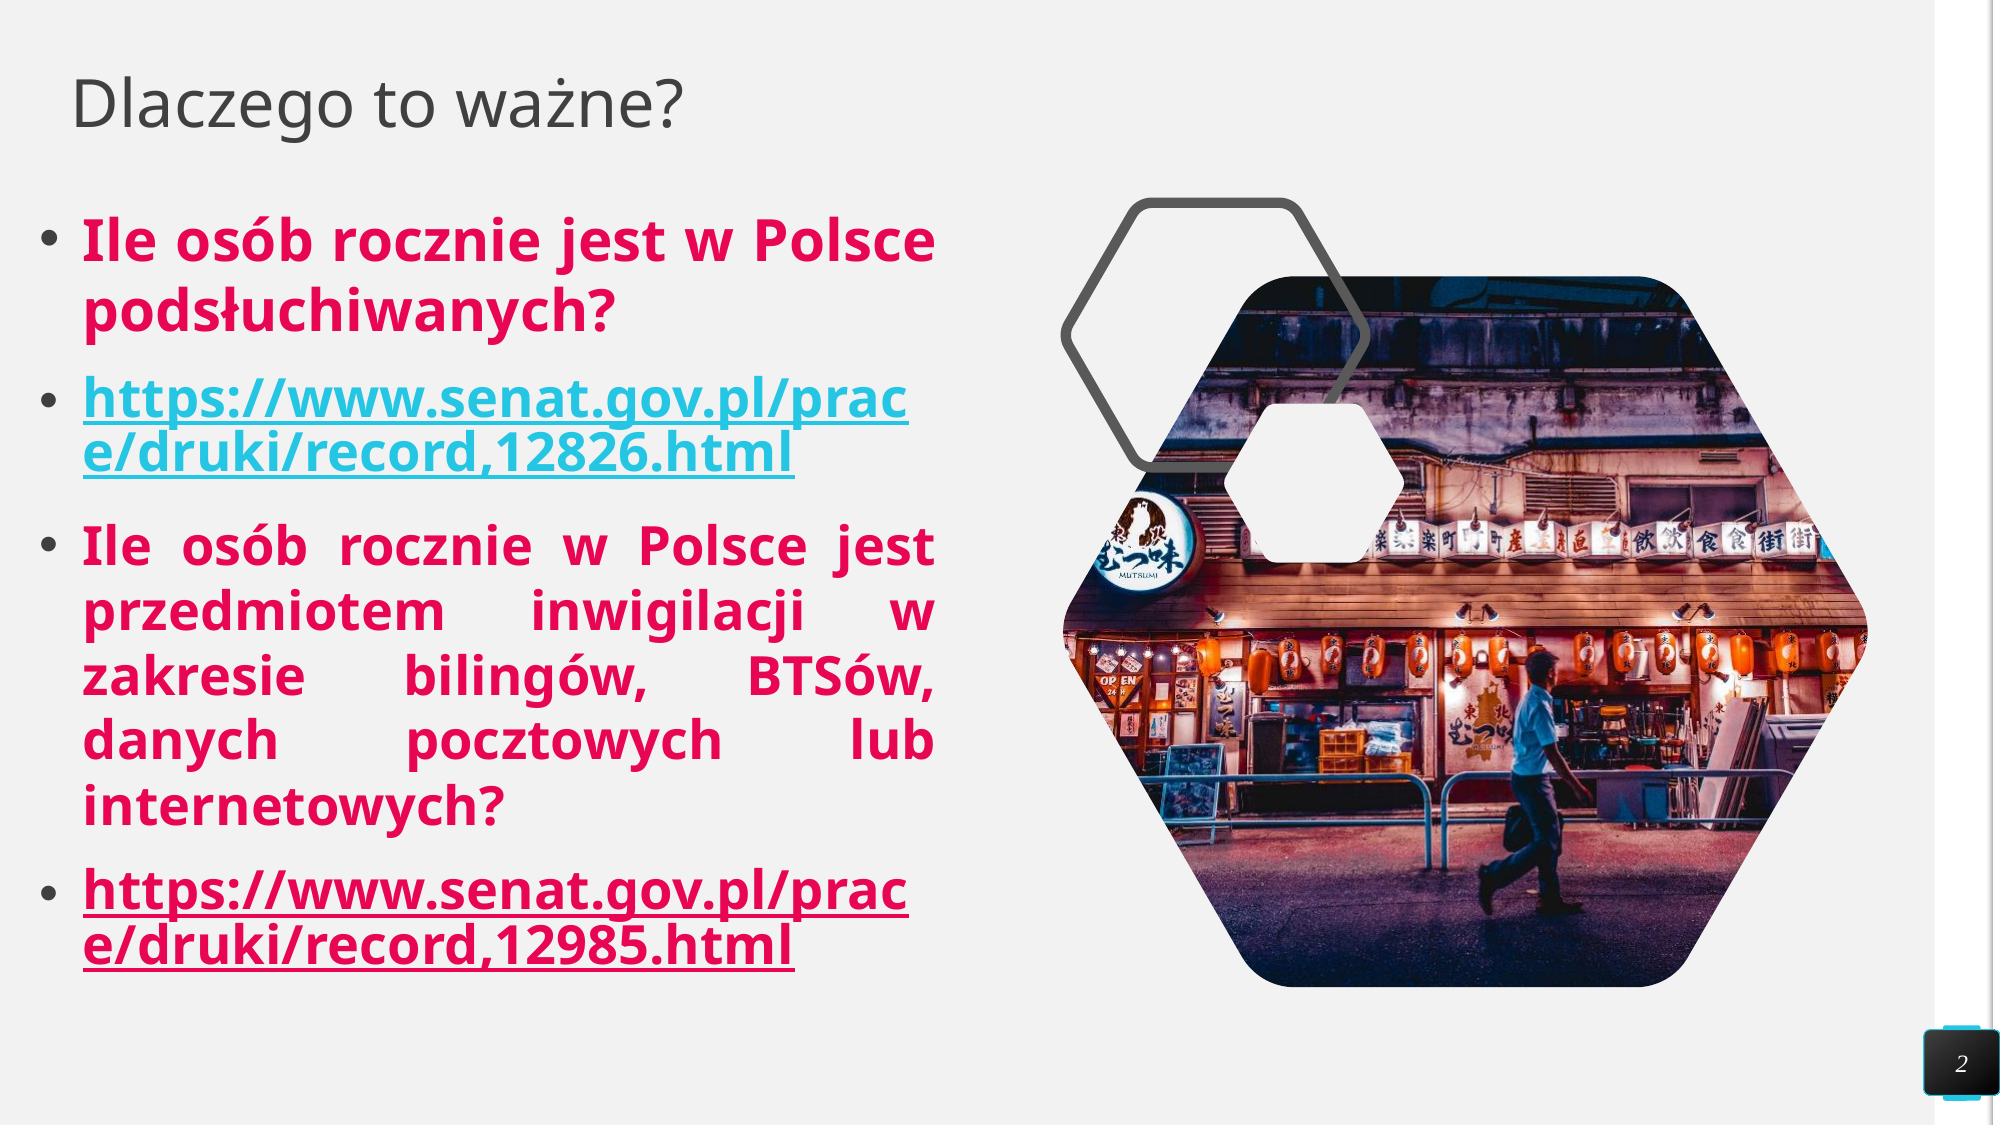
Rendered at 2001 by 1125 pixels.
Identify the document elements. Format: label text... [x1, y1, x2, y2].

title Dlaczego to ważne? [70, 70, 969, 142]
picture [1063, 276, 1868, 988]
list Ile osób rocznie jest w Polsce podsłuchiwanych? https://www.senat.gov.pl/prace/druki/record,12826.html Ile osób rocznie w Polsce jest przedmiotem inwigilacji w zakresie bilingów, BTSów, danych pocztowych lub internetowych? https://www.senat.gov.pl/prace/druki/record,12985.html [39, 202, 937, 988]
slide_number 2 [1923, 1029, 2000, 1096]
text_box [1096, 202, 1335, 276]
